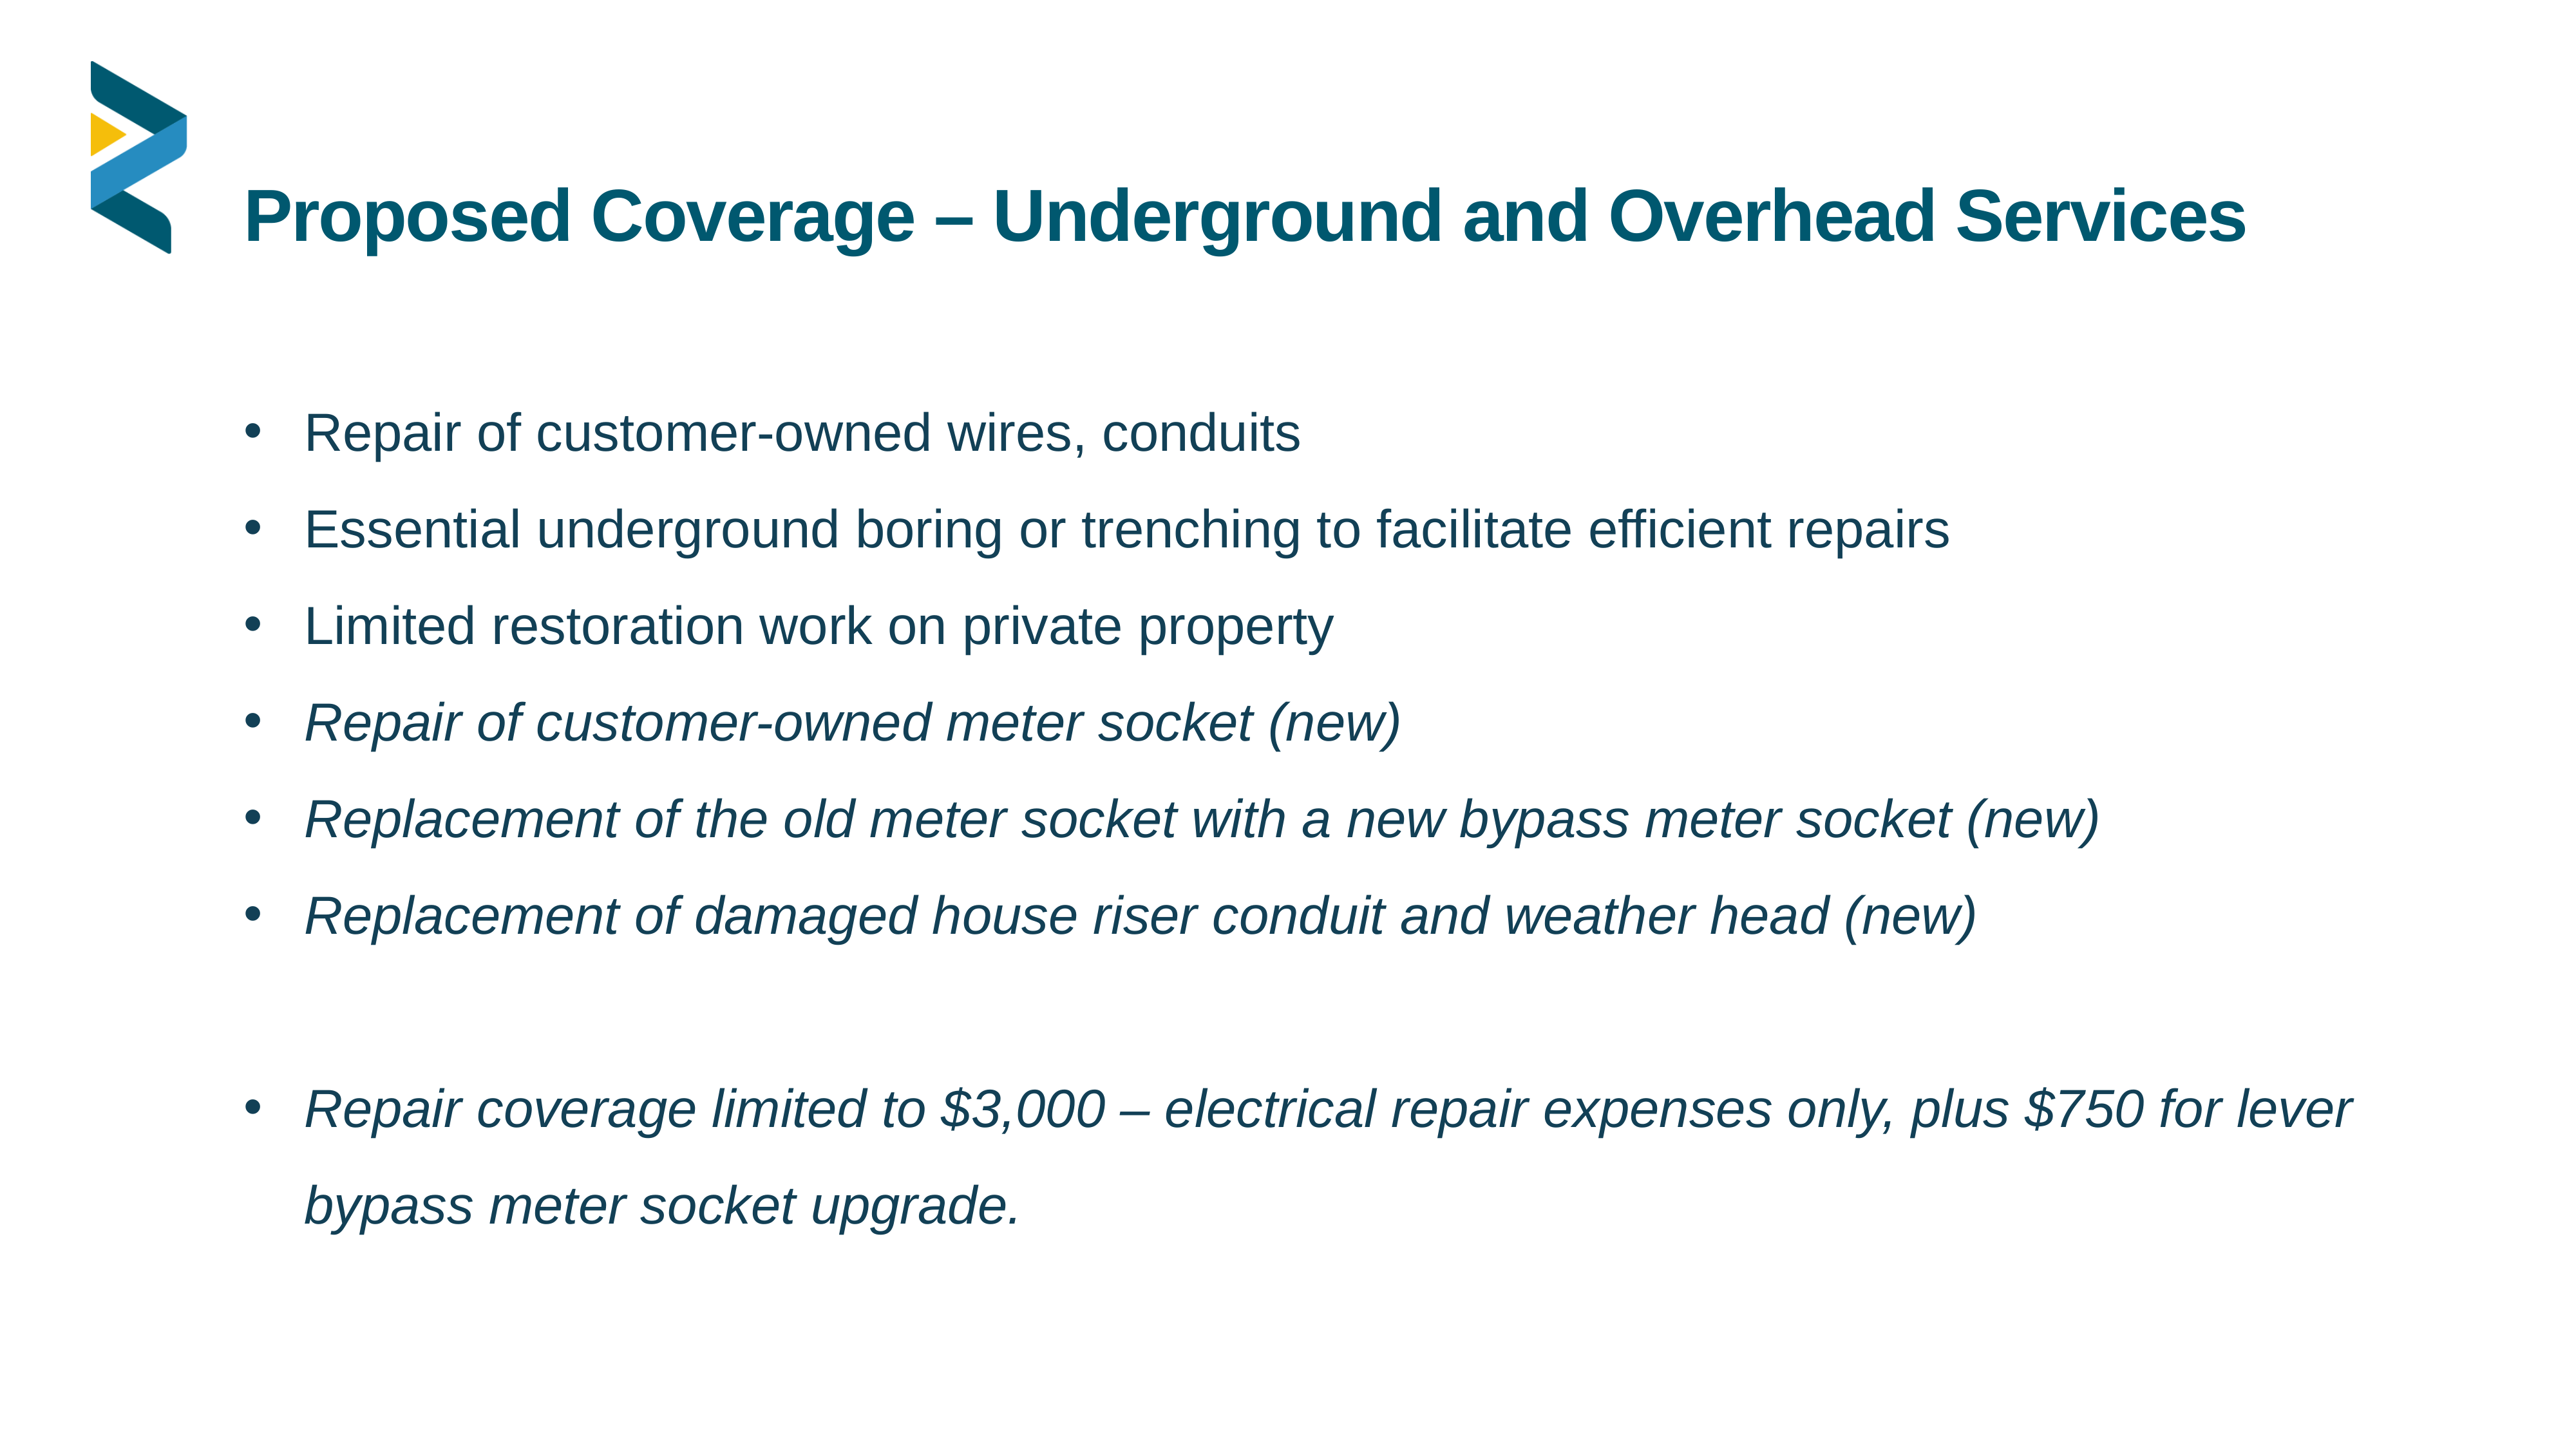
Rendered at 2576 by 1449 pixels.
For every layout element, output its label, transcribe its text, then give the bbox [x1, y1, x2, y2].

picture [91, 61, 187, 254]
text_box Proposed Coverage – Underground and Overhead Services [234, 162, 2266, 316]
text_box Repair of customer-owned wires, conduits Essential underground boring or trenching to facilitate efficient repairs Limited restoration work on private property Repair of customer-owned meter socket (new) Replacement of the old meter socket with a new bypass meter socket (new) Replacement of damaged house riser conduit and weather head (new) Repair coverage limited to $3,000 – electrical repair expenses only, plus $750 for lever bypass meter socket upgrade. [234, 361, 2376, 1231]
